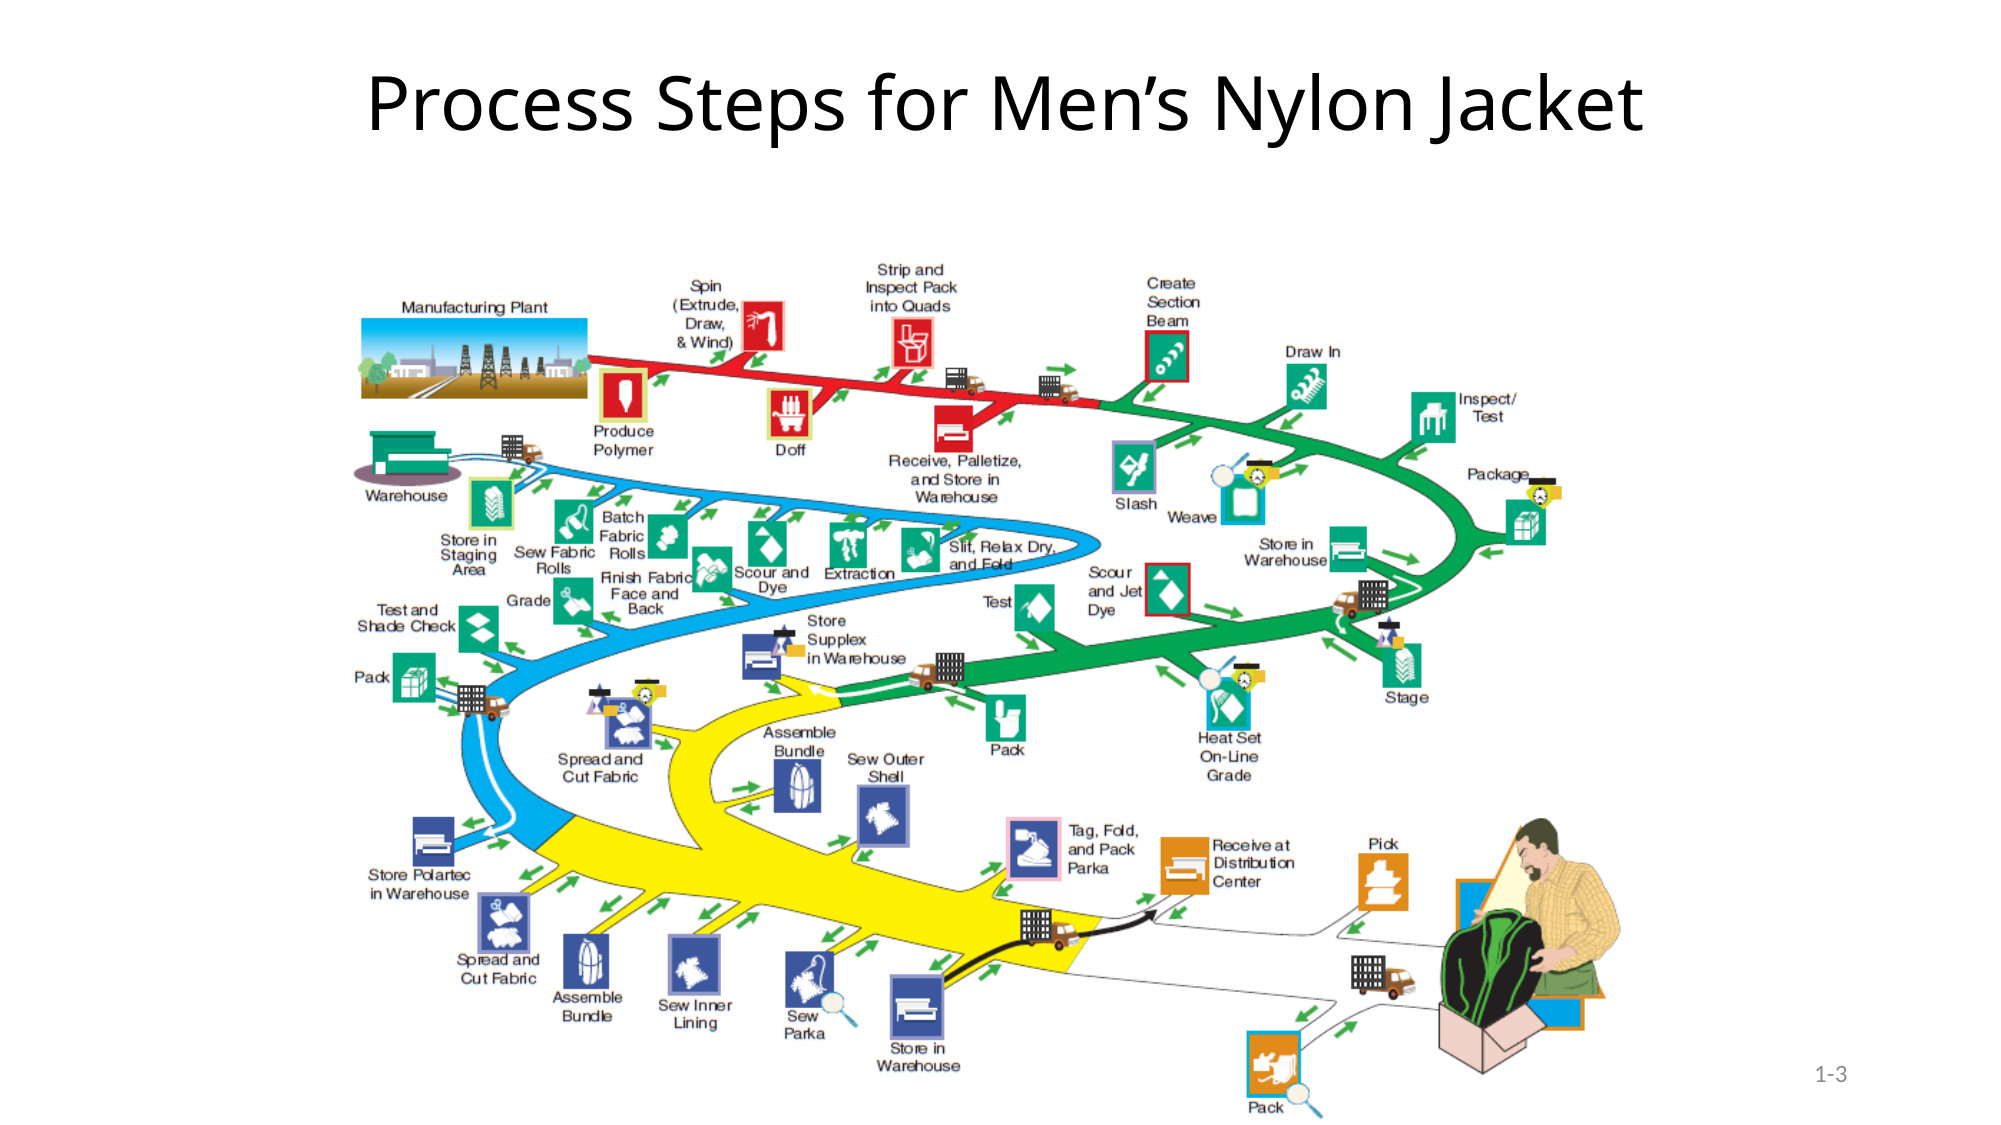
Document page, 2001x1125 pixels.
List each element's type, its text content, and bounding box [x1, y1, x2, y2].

slide_number 1-3 [1625, 1042, 1863, 1103]
title Process Steps for Men’s Nylon Jacket [350, 24, 1688, 188]
picture [349, 255, 1625, 1125]
